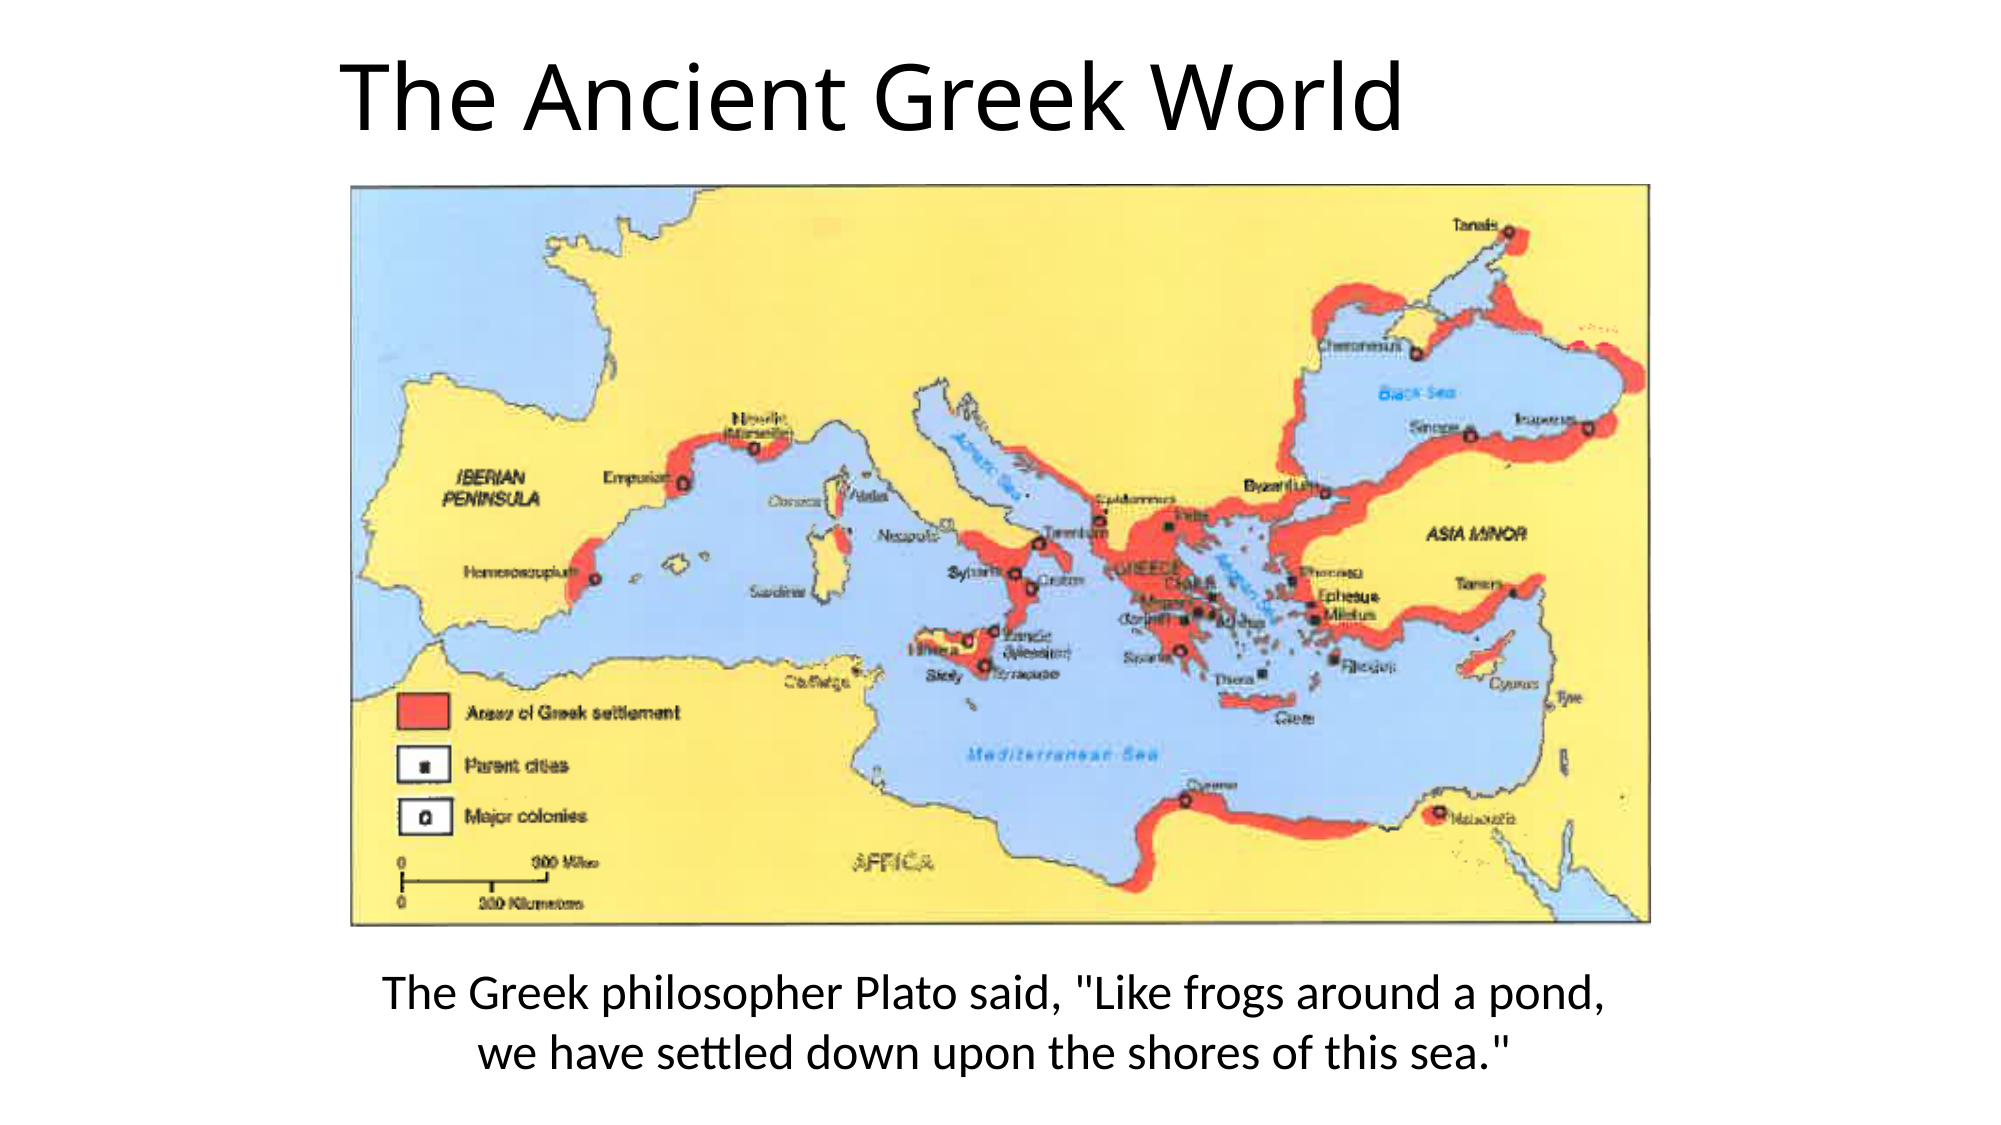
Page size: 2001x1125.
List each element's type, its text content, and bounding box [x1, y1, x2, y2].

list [350, 184, 1652, 927]
text_box The Greek philosopher Plato said, "Like frogs around a pond, we have settled down upon the shores of this sea." [350, 952, 1638, 1087]
title The Ancient Greek World [324, 7, 1675, 195]
